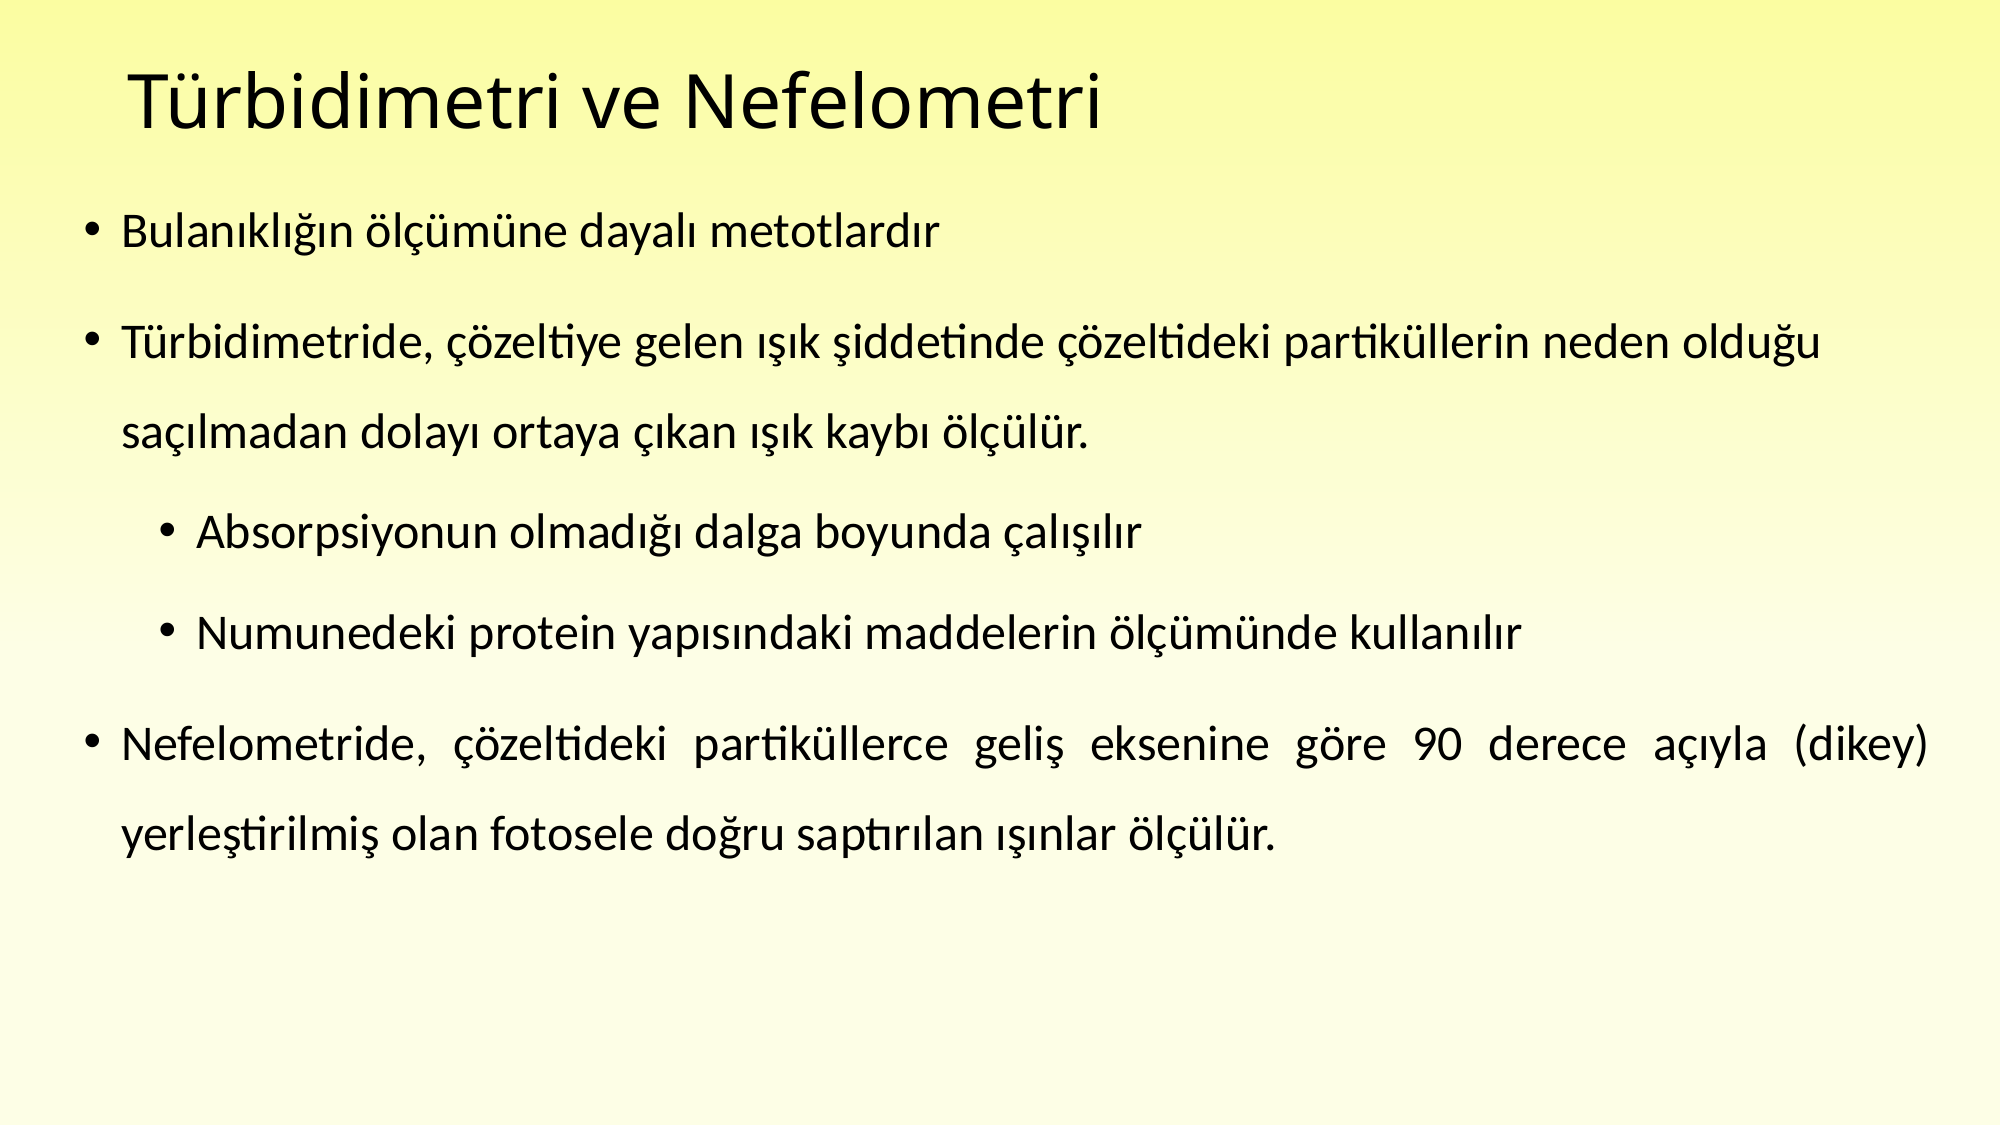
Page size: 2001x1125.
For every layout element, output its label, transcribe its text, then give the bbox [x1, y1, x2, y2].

list Bulanıklığın ölçümüne dayalı metotlardır Türbidimetride, çözeltiye gelen ışık şiddetinde çözeltideki partiküllerin neden olduğu saçılmadan dolayı ortaya çıkan ışık kaybı ölçülür. Absorpsiyonun olmadığı dalga boyunda çalışılır Numunedeki protein yapısındaki maddelerin ölçümünde kullanılır Nefelometride, çözeltideki partiküllerce geliş eksenine göre 90 derece açıyla (dikey) yerleştirilmiş olan fotosele doğru saptırılan ışınlar ölçülür. [68, 160, 1946, 974]
text_box Türbidimetri ve Nefelometri [112, 47, 1388, 161]
